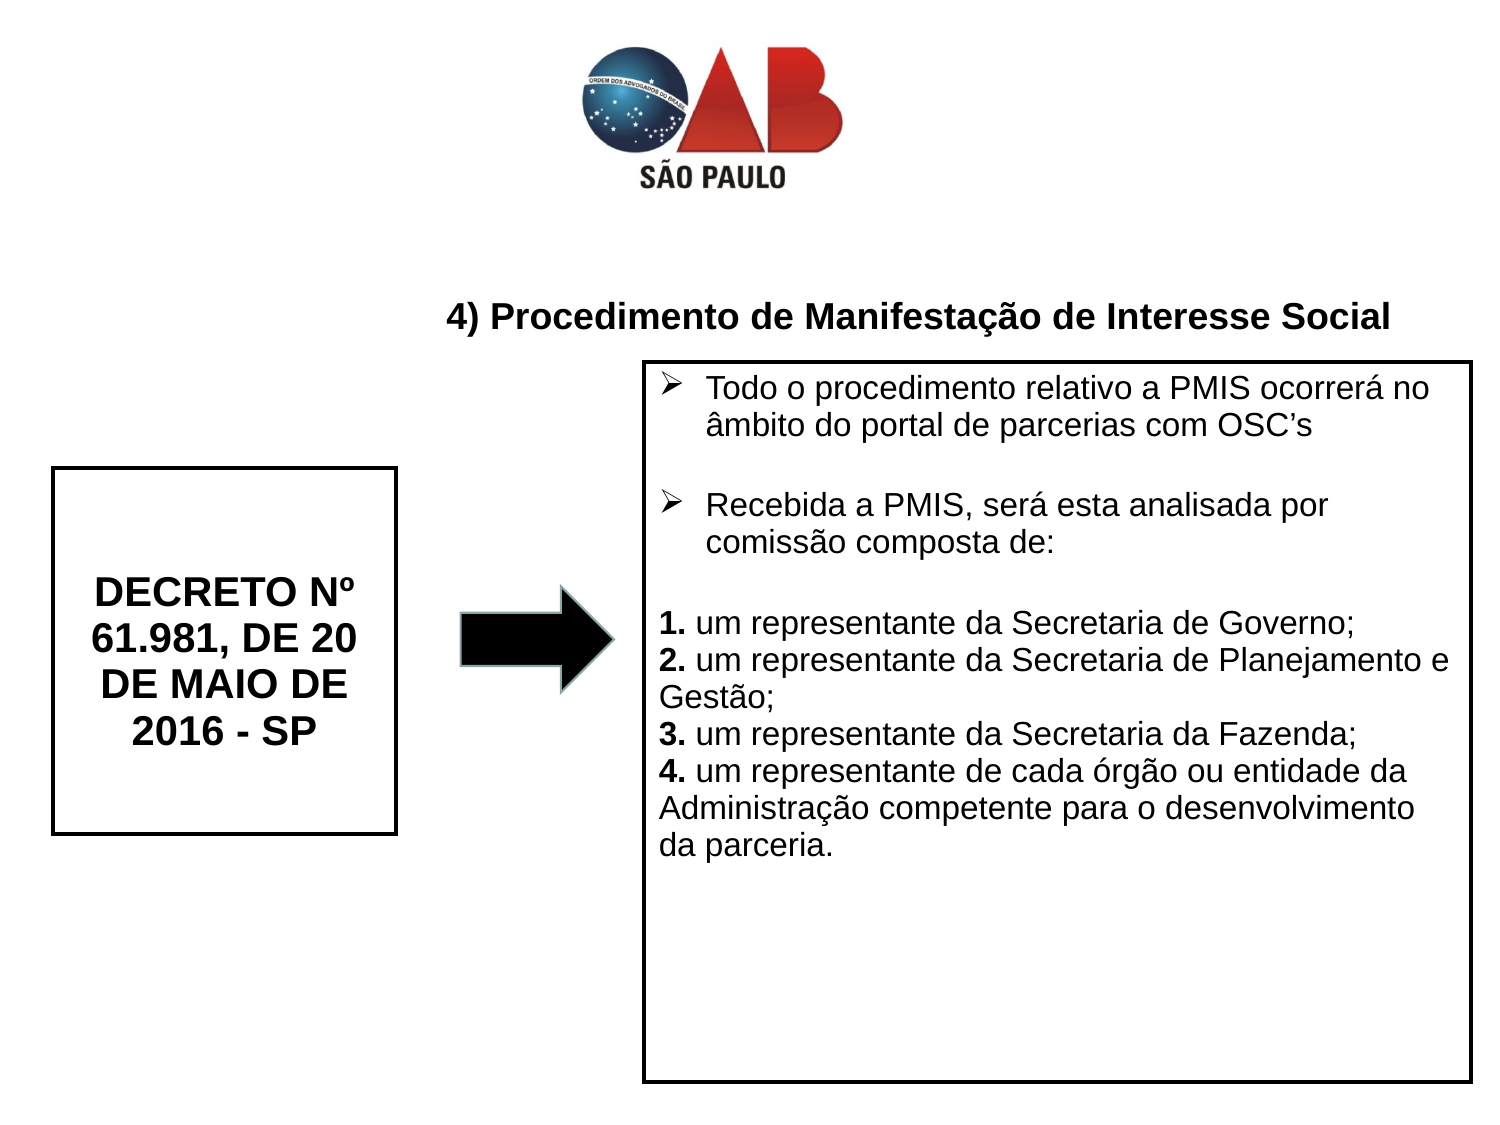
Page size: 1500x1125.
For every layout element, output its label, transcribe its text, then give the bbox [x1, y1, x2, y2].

table_header Todo o procedimento relativo a PMIS ocorrerá no âmbito do portal de parcerias com OSC’s Recebida a PMIS, será esta analisada por comissão composta de: 1. um representante da Secretaria de Governo; 2. um representante da Secretaria de Planejamento e Gestão; 3. um representante da Secretaria da Fazenda; 4. um representante de cada órgão ou entidade da Administração competente para o desenvolvimento da parceria. [646, 364, 1469, 1080]
title [74, 44, 1426, 233]
text_box [459, 583, 616, 696]
table_header DECRETO Nº 61.981, DE 20 DE MAIO DE 2016 - SP [55, 470, 394, 832]
text_box 4) Procedimento de Manifestação de Interesse Social [431, 284, 1408, 345]
picture [560, 30, 852, 205]
